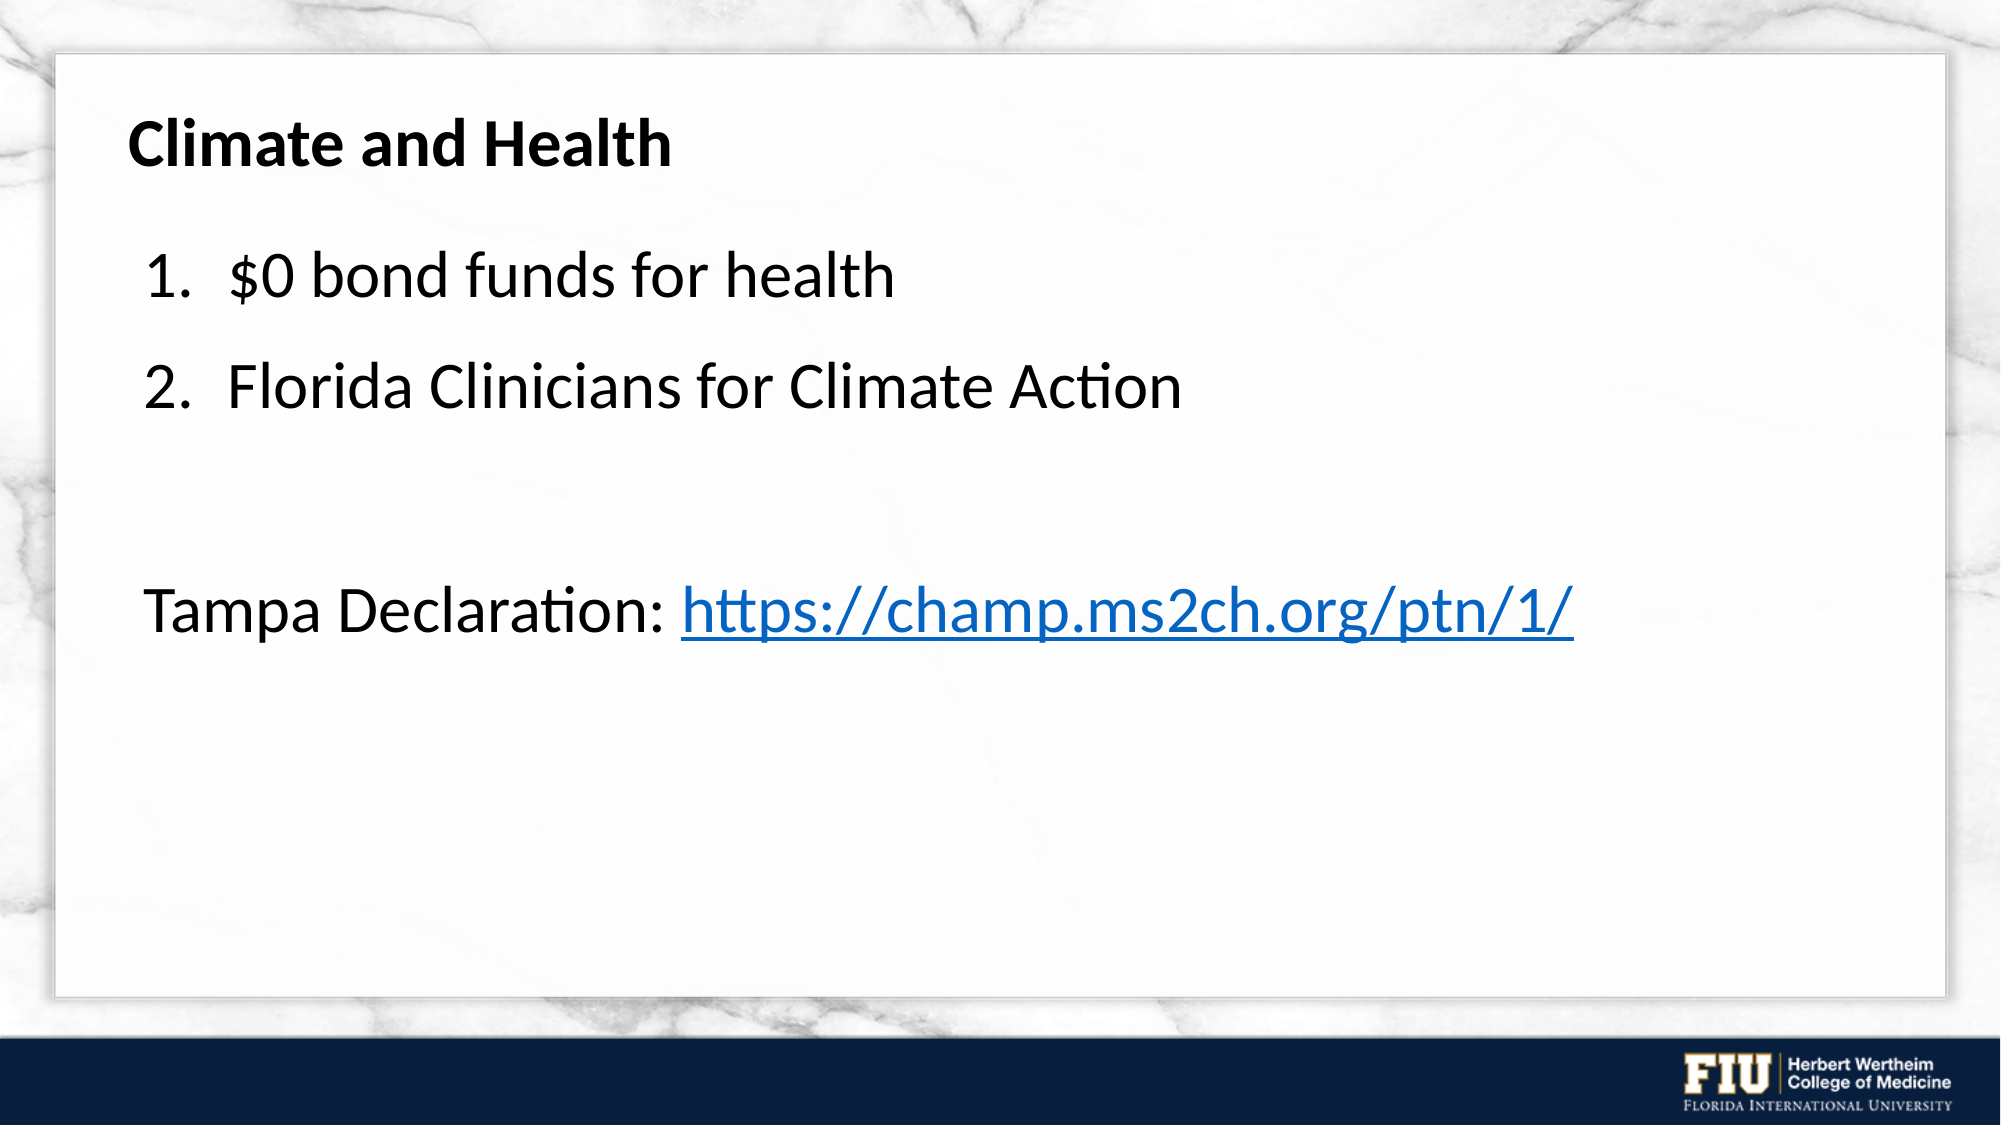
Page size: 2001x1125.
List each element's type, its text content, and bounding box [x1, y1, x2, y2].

title Climate and Health [113, 90, 1887, 199]
list $0 bond funds for health Florida Clinicians for Climate Action Tampa Declaration: https://champ.ms2ch.org/ptn/1/ [113, 199, 1887, 974]
picture [0, 0, 2001, 1125]
